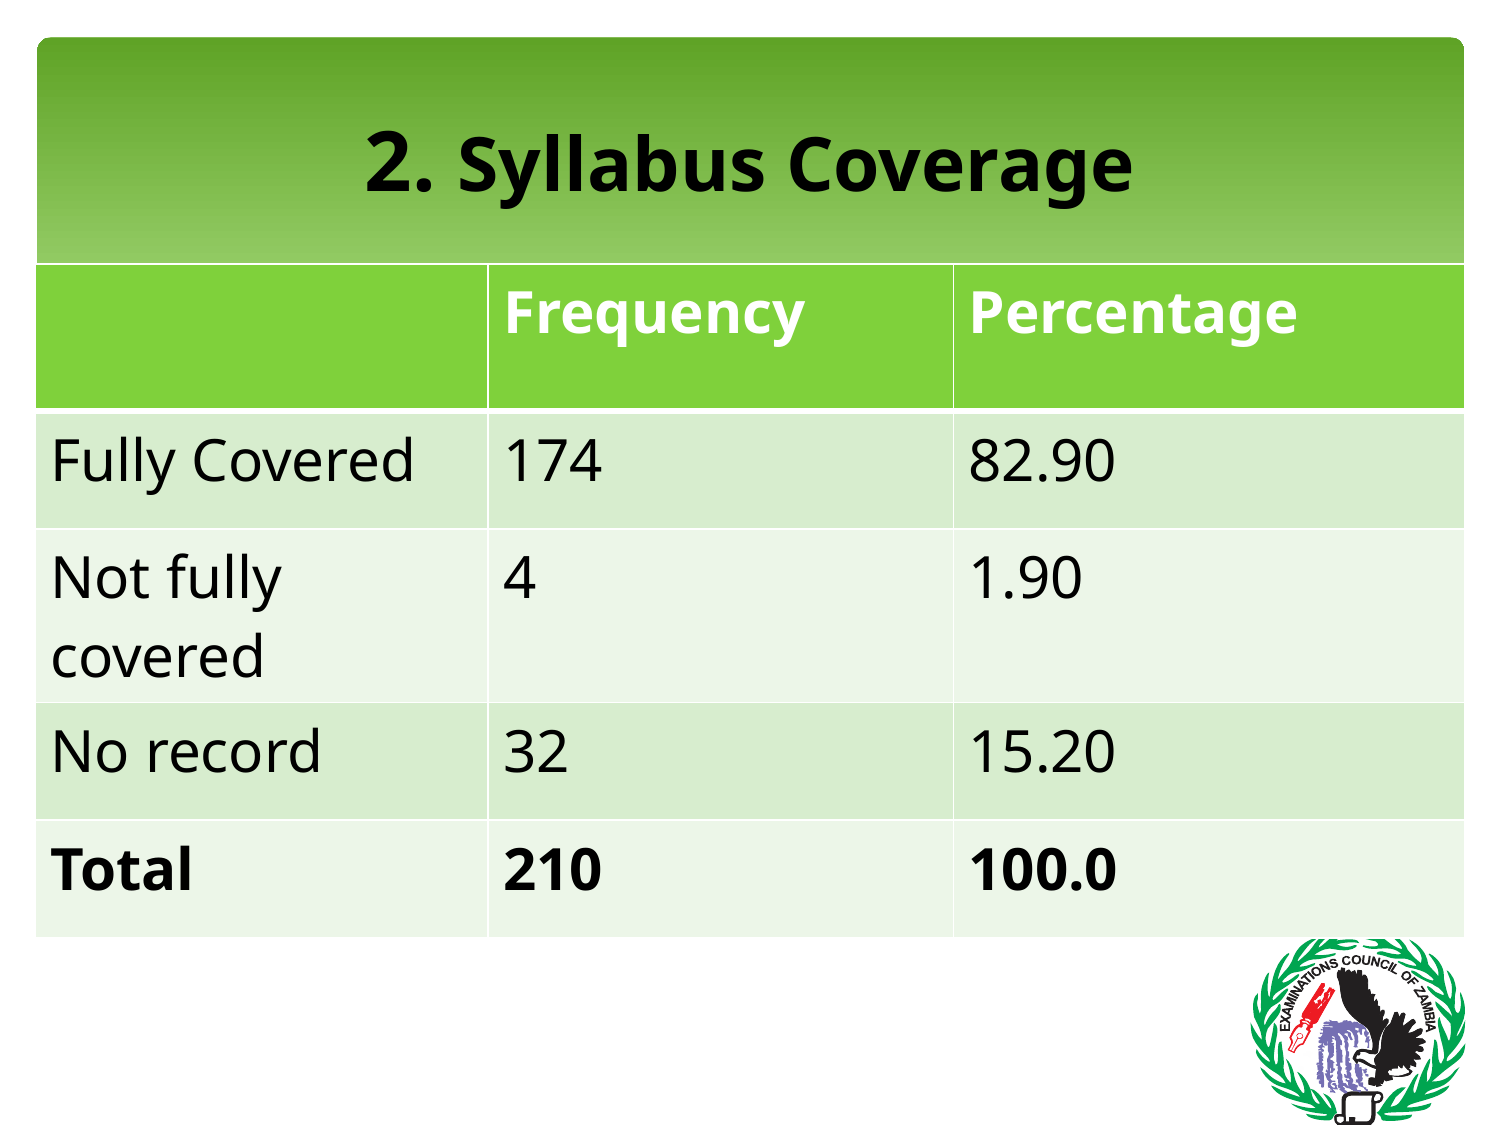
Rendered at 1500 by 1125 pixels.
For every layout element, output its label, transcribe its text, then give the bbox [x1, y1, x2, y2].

table_cell 210 [489, 821, 953, 937]
title 2. Syllabus Coverage [75, 55, 1425, 261]
table_cell Fully Covered [36, 414, 487, 528]
table_cell No record [36, 703, 487, 819]
table_cell 82.90 [954, 414, 1464, 528]
table_cell 15.20 [954, 703, 1464, 819]
table_cell 100.0 [954, 821, 1464, 937]
table_cell 4 [489, 530, 953, 702]
picture [1245, 921, 1469, 1125]
table_cell Total [36, 821, 487, 937]
table_header [36, 265, 487, 408]
table_header Frequency [489, 265, 953, 408]
table_cell 32 [489, 703, 953, 819]
table_cell 174 [489, 414, 953, 528]
table_cell 1.90 [954, 530, 1464, 702]
table_header Percentage [954, 265, 1464, 408]
table_cell Not fully covered [36, 530, 487, 702]
